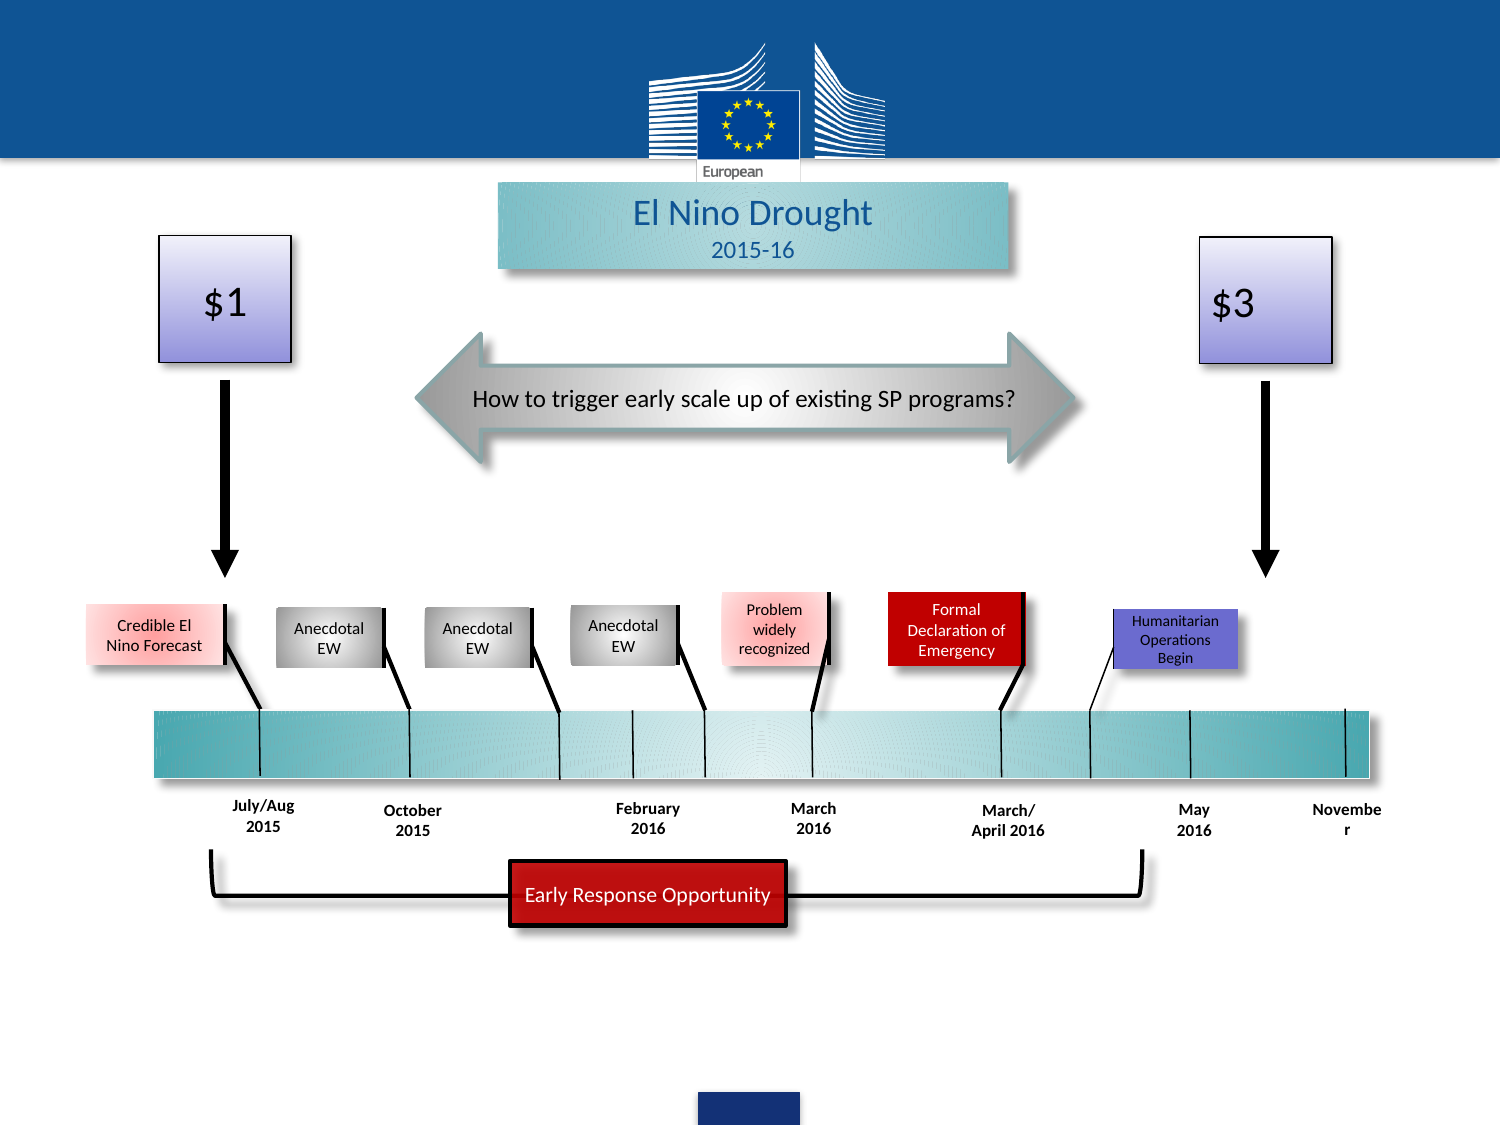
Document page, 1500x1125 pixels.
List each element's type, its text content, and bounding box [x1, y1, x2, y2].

text_box Credible El Nino Forecast [86, 604, 262, 706]
text_box July/Aug 2015 [207, 792, 320, 843]
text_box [210, 849, 1143, 926]
text_box March 2016 [757, 792, 871, 846]
text_box El Nino Drought 2015-16 [497, 182, 1009, 269]
text_box How to trigger early scale up of existing SP programs? [414, 331, 1076, 464]
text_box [1199, 236, 1333, 579]
text_box May 2016 [1154, 792, 1234, 847]
text_box November [1296, 790, 1399, 847]
text_box Formal Declaration of Emergency [888, 592, 1026, 706]
text_box Anecdotal EW [425, 607, 559, 706]
text_box March/April 2016 [952, 792, 1065, 847]
text_box Anecdotal EW [571, 605, 706, 706]
text_box Humanitarian Operations Begin [1090, 608, 1238, 706]
text_box Anecdotal EW [276, 607, 411, 706]
text_box October 2015 [356, 792, 470, 847]
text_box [158, 235, 292, 579]
text_box Problem widely recognized [722, 592, 831, 706]
picture [649, 42, 885, 182]
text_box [152, 707, 1370, 779]
text_box February 2016 [592, 792, 705, 846]
